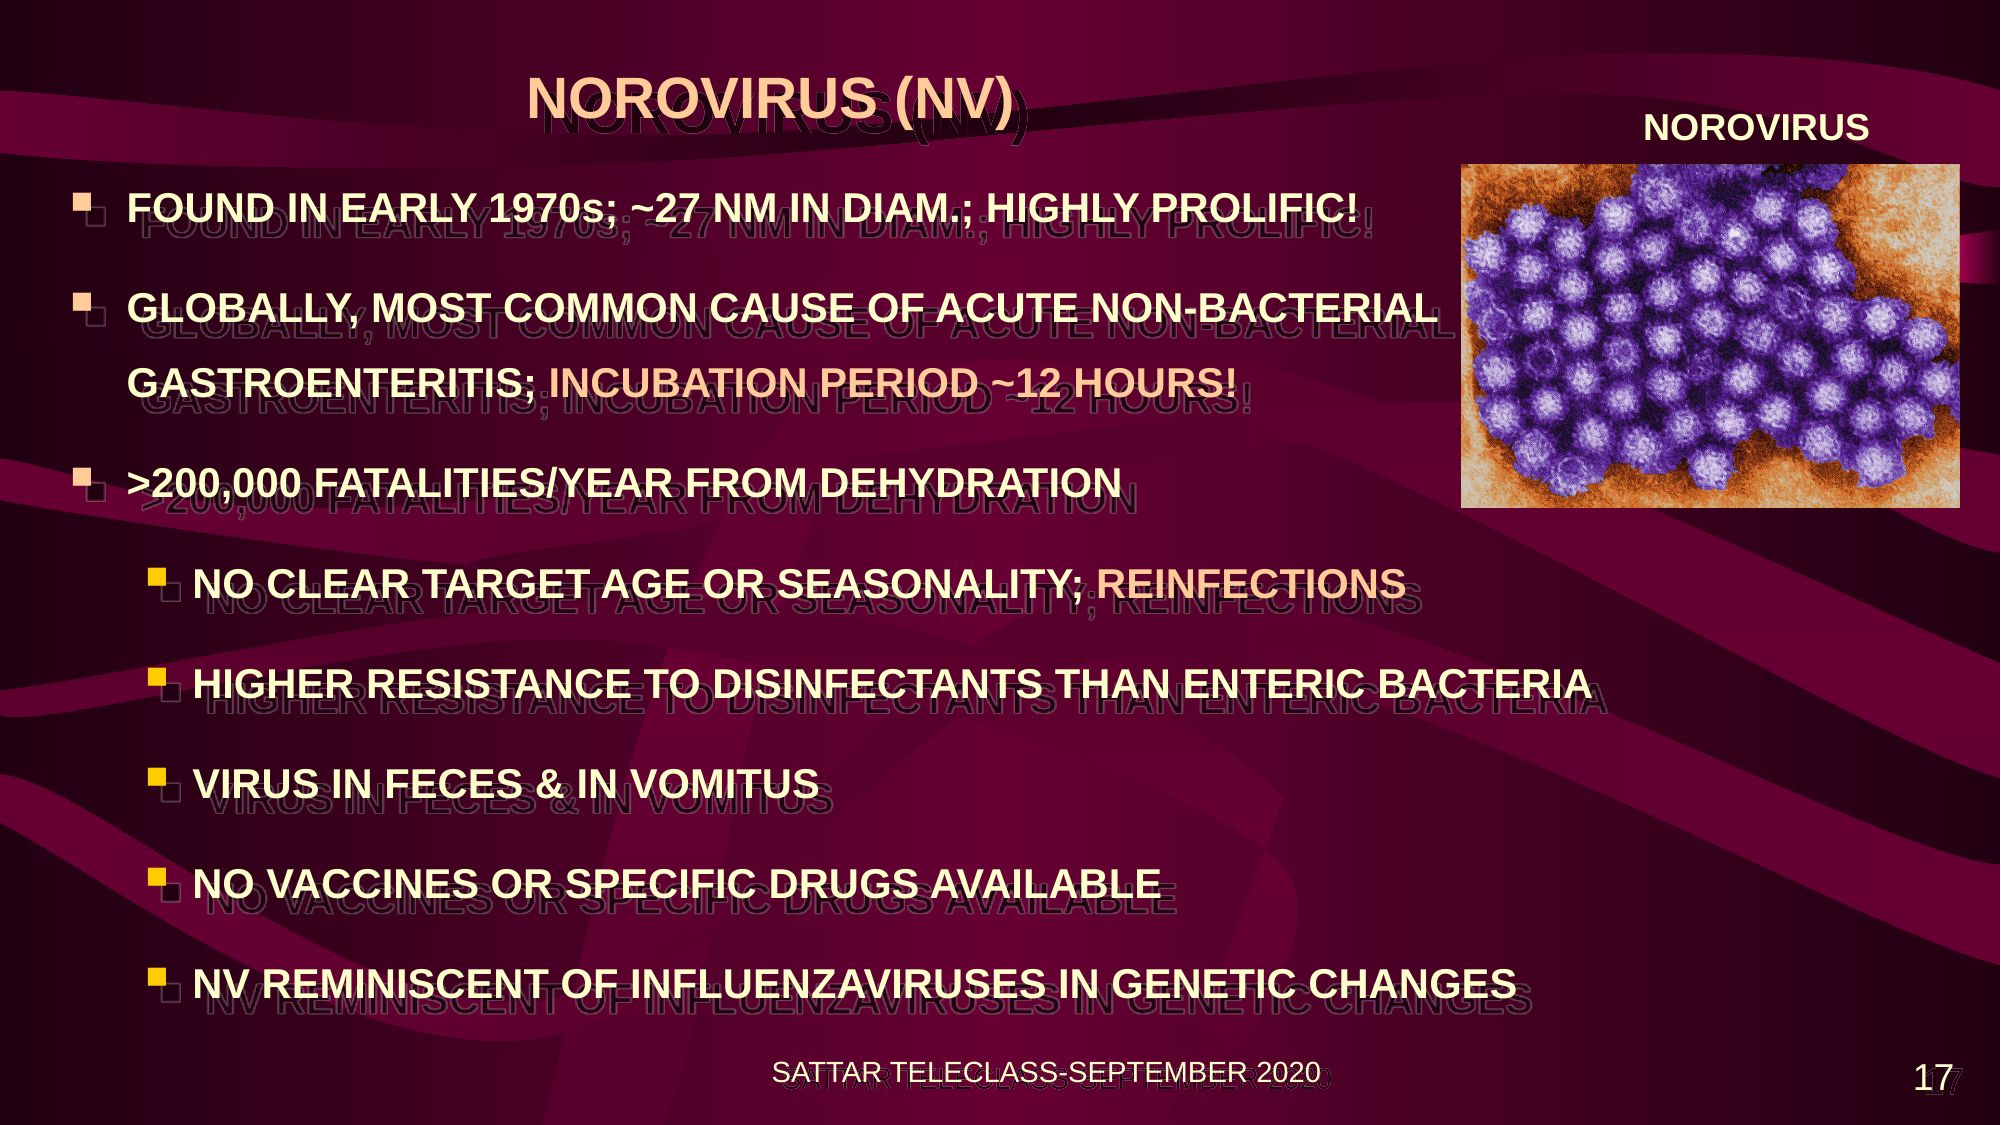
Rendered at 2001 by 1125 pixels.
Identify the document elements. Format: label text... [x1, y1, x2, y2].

title NOROVIRUS (NV) [506, 58, 1035, 132]
text_box NOROVIRUS [1612, 95, 1901, 155]
slide_number 17 [1865, 1030, 1970, 1106]
picture [1461, 163, 1961, 509]
footer SATTAR TELECLASS-SEPTEMBER 2020 [397, 1020, 1697, 1096]
list FOUND IN EARLY 1970s; ~27 NM IN DIAM.; HIGHLY PROLIFIC! GLOBALLY, MOST COMMON CAUSE OF ACUTE NON-BACTERIAL GASTROENTERITIS; INCUBATION PERIOD ~12 HOURS! >200,000 FATALITIES/YEAR FROM DEHYDRATION NO CLEAR TARGET AGE OR SEASONALITY; REINFECTIONS HIGHER RESISTANCE TO DISINFECTANTS THAN ENTERIC BACTERIA VIRUS IN FECES & IN VOMITUS NO VACCINES OR SPECIFIC DRUGS AVAILABLE NV REMINISCENT OF INFLUENZAVIRUSES IN GENETIC CHANGES [55, 148, 1629, 1031]
